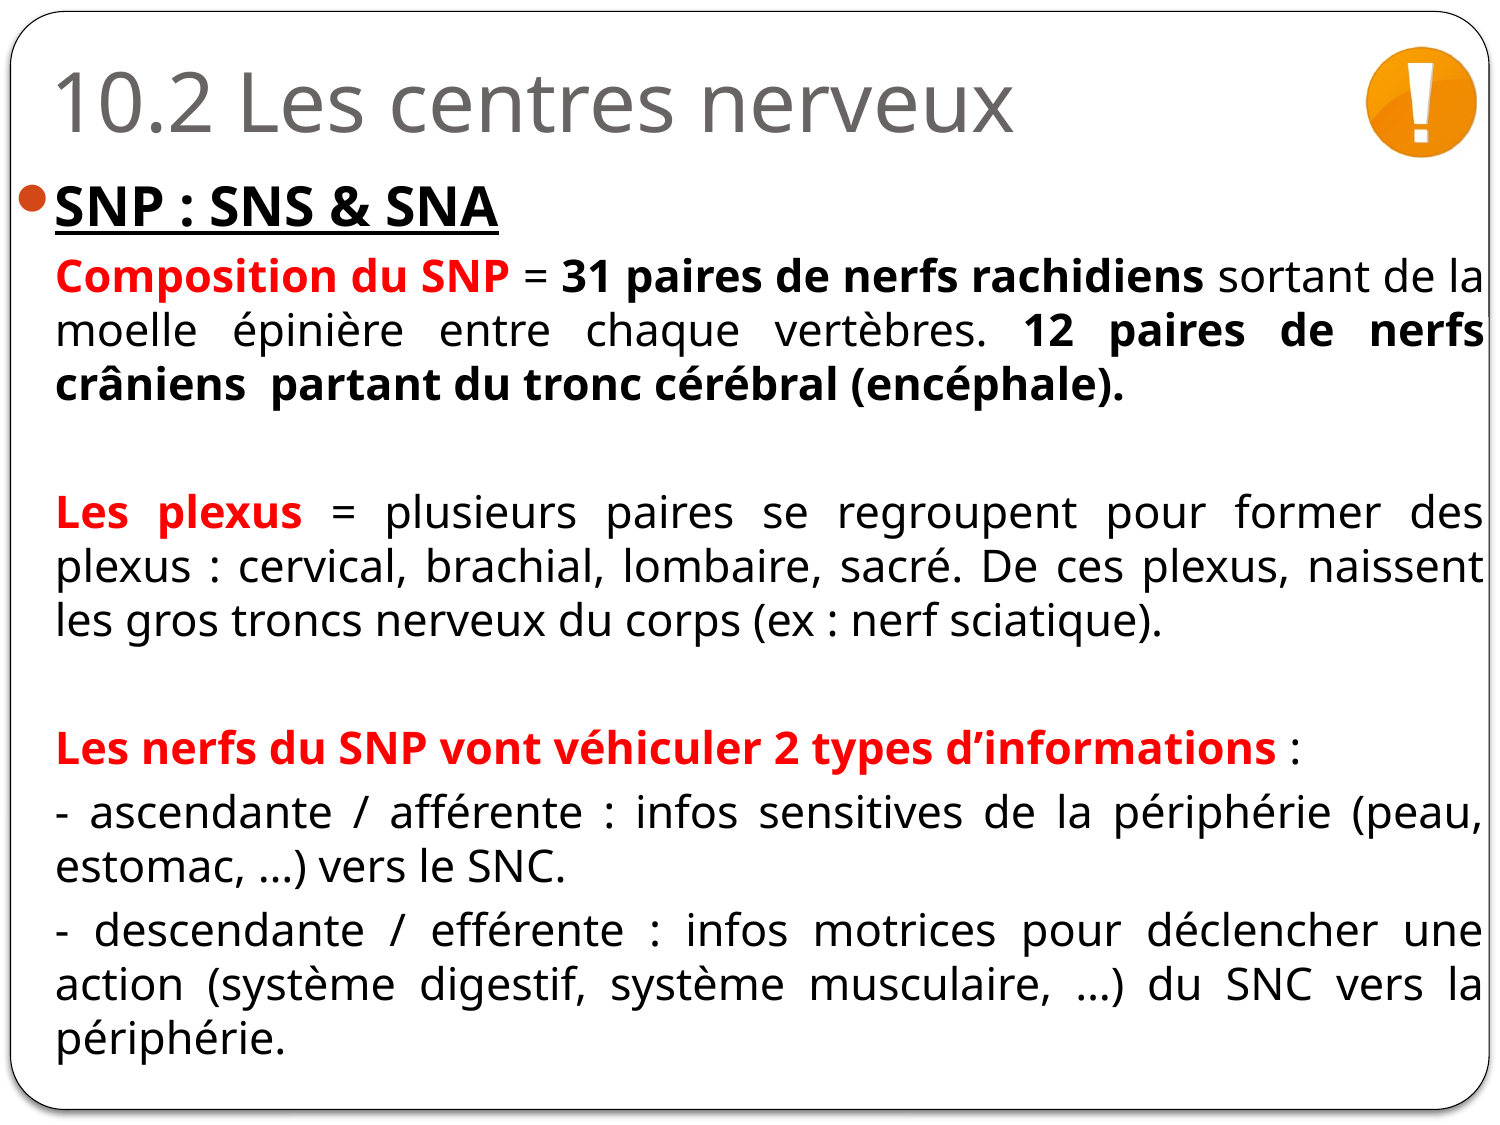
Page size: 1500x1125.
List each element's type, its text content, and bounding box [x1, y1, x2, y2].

title 10.2 Les centres nerveux [35, 0, 1442, 164]
picture [1365, 46, 1477, 158]
list SNP : SNS & SNA Composition du SNP = 31 paires de nerfs rachidiens sortant de la moelle épinière entre chaque vertèbres. 12 paires de nerfs crâniens partant du tronc cérébral (encéphale). Les plexus = plusieurs paires se regroupent pour former des plexus : cervical, brachial, lombaire, sacré. De ces plexus, naissent les gros troncs nerveux du corps (ex : nerf sciatique). Les nerfs du SNP vont véhiculer 2 types d’informations : - ascendante / afférente : infos sensitives de la périphérie (peau, estomac, …) vers le SNC. - descendante / efférente : infos motrices pour déclencher une action (système digestif, système musculaire, …) du SNC vers la périphérie. [0, 164, 1500, 1079]
